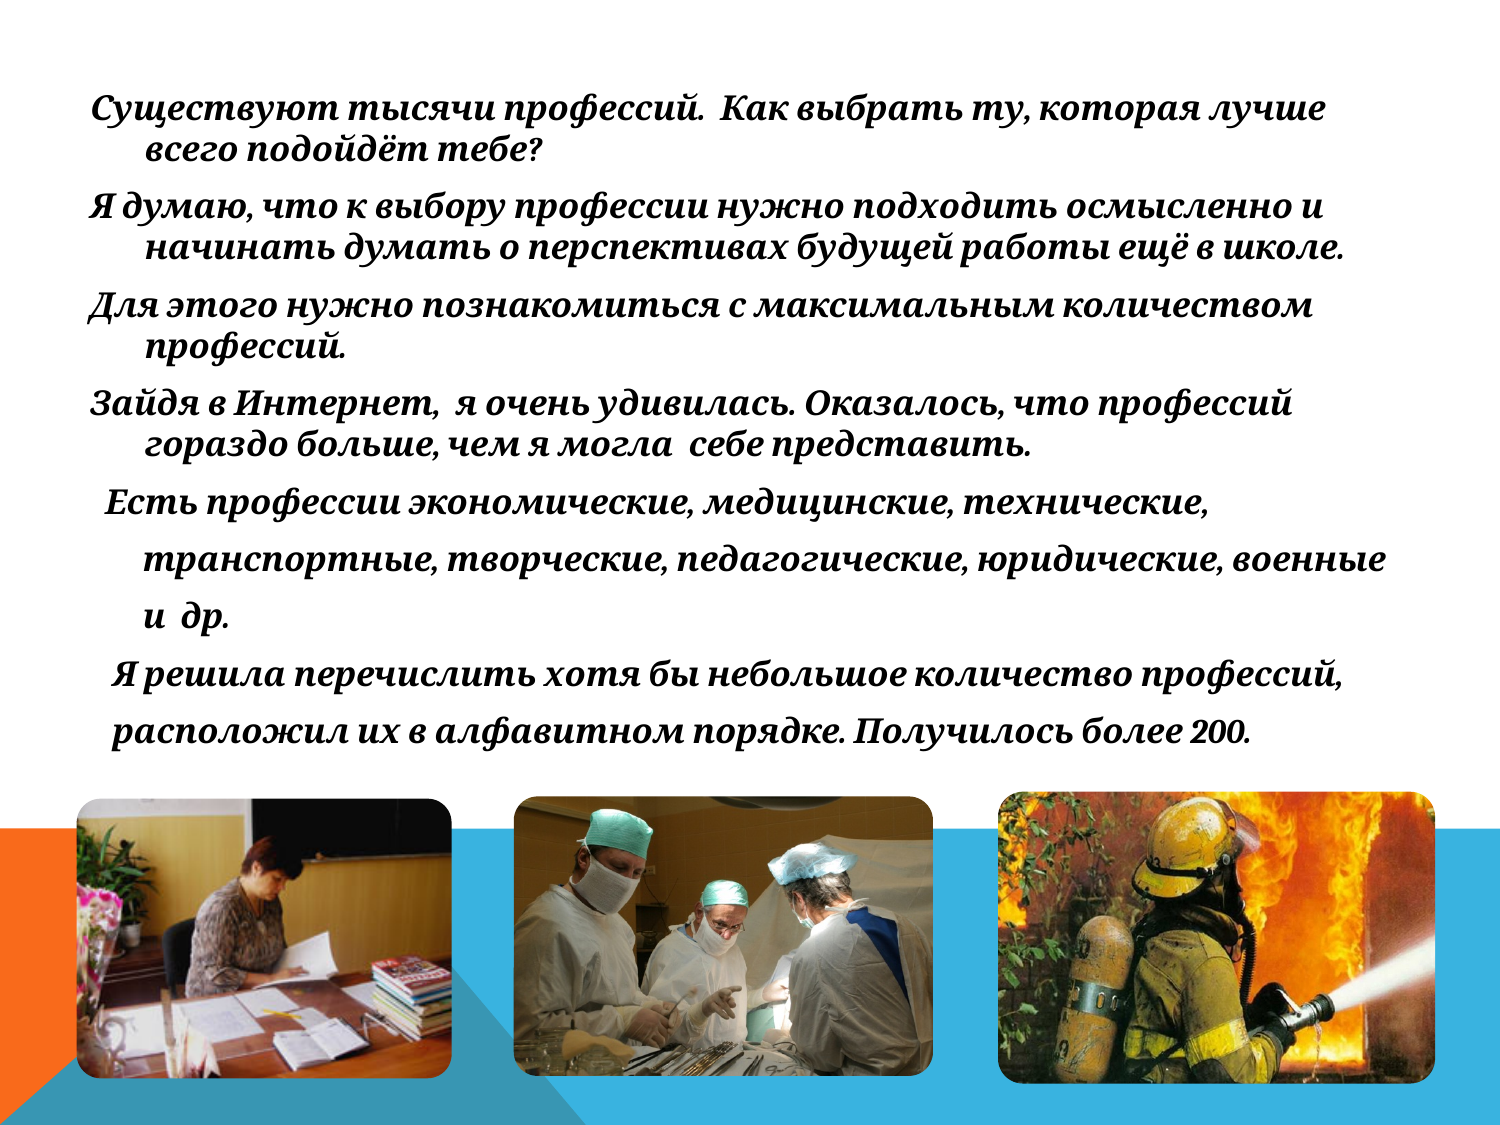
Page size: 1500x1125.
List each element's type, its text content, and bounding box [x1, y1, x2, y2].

list Существуют тысячи профессий. Как выбрать ту, которая лучше всего подойдёт тебе? Я думаю, что к выбору профессии нужно подходить осмысленно и начинать думать о перспективах будущей работы ещё в школе. Для этого нужно познакомиться с максимальным количеством профессий. Зайдя в Интернет, я очень удивилась. Оказалось, что профессий гораздо больше, чем я могла себе представить. Есть профессии экономические, медицинские, технические, транспортные, творческие, педагогические, юридические, военные и др. Я решила перечислить хотя бы небольшое количество профессий, расположил их в алфавитном порядке. Получилось более 200. [75, 78, 1412, 953]
picture [513, 796, 934, 1077]
picture [76, 798, 452, 1079]
picture [997, 791, 1436, 1084]
